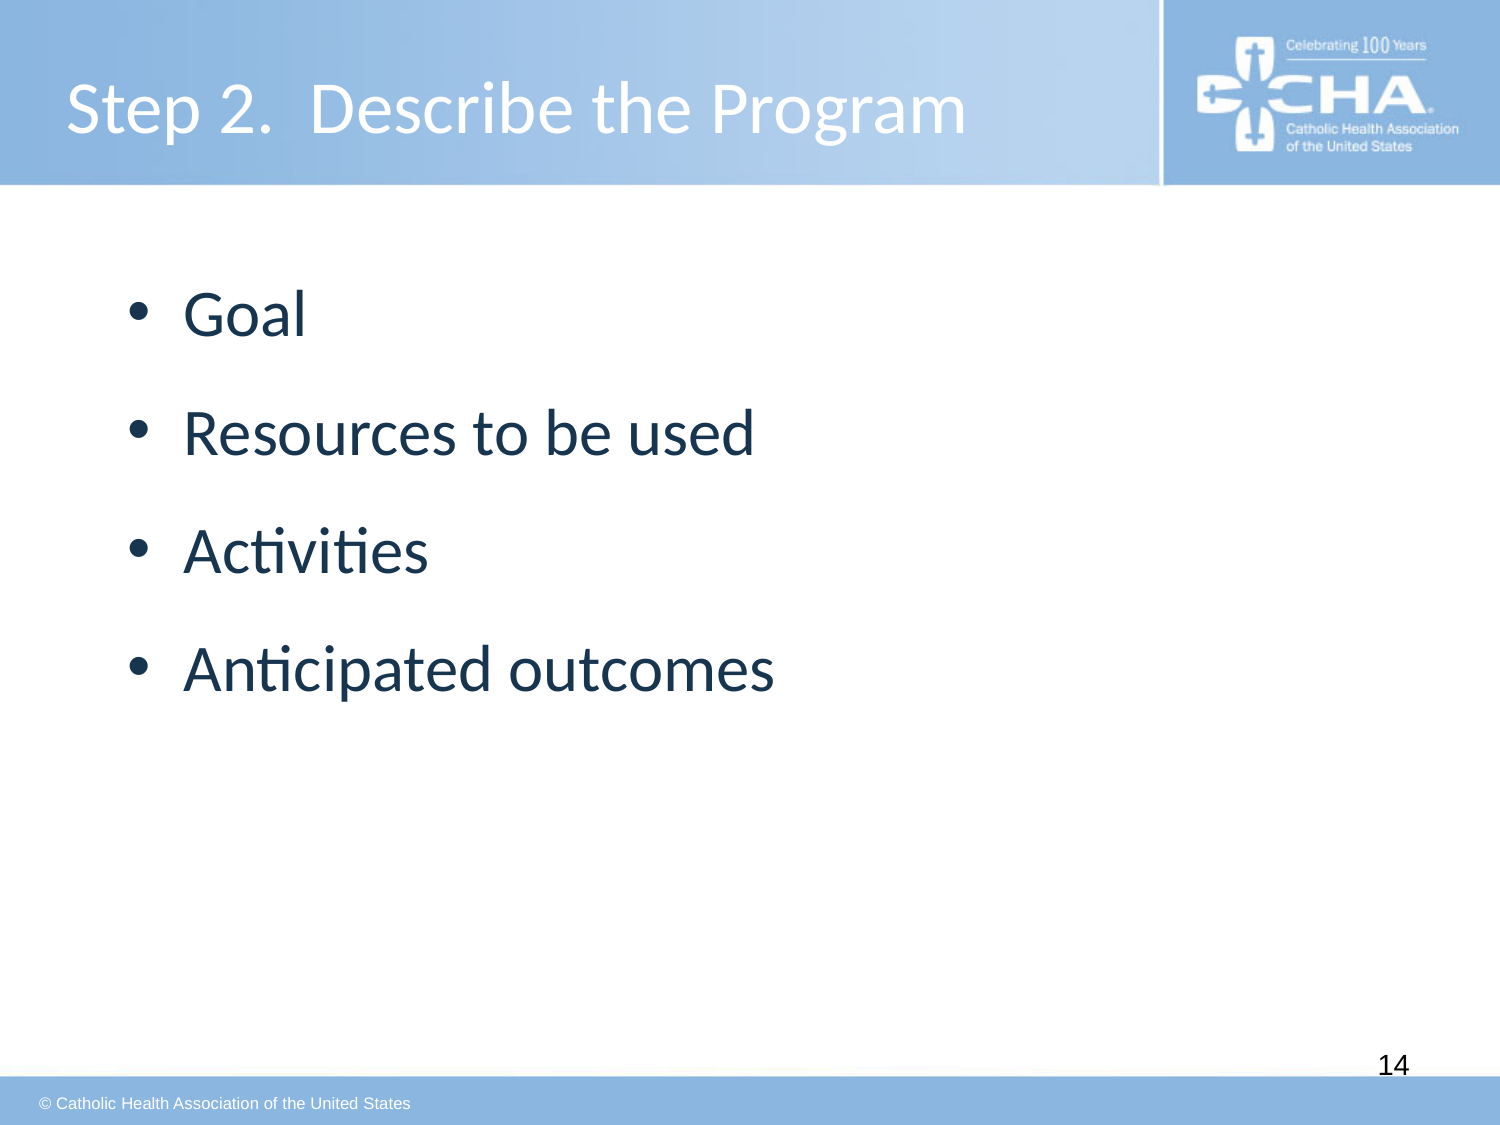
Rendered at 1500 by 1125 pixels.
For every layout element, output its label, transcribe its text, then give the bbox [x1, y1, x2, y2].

picture [0, 0, 1500, 1125]
title Step 2. Describe the Program [51, 50, 1425, 176]
list Goal Resources to be used Activities Anticipated outcomes [112, 262, 1388, 938]
slide_number 14 [1074, 1024, 1425, 1103]
